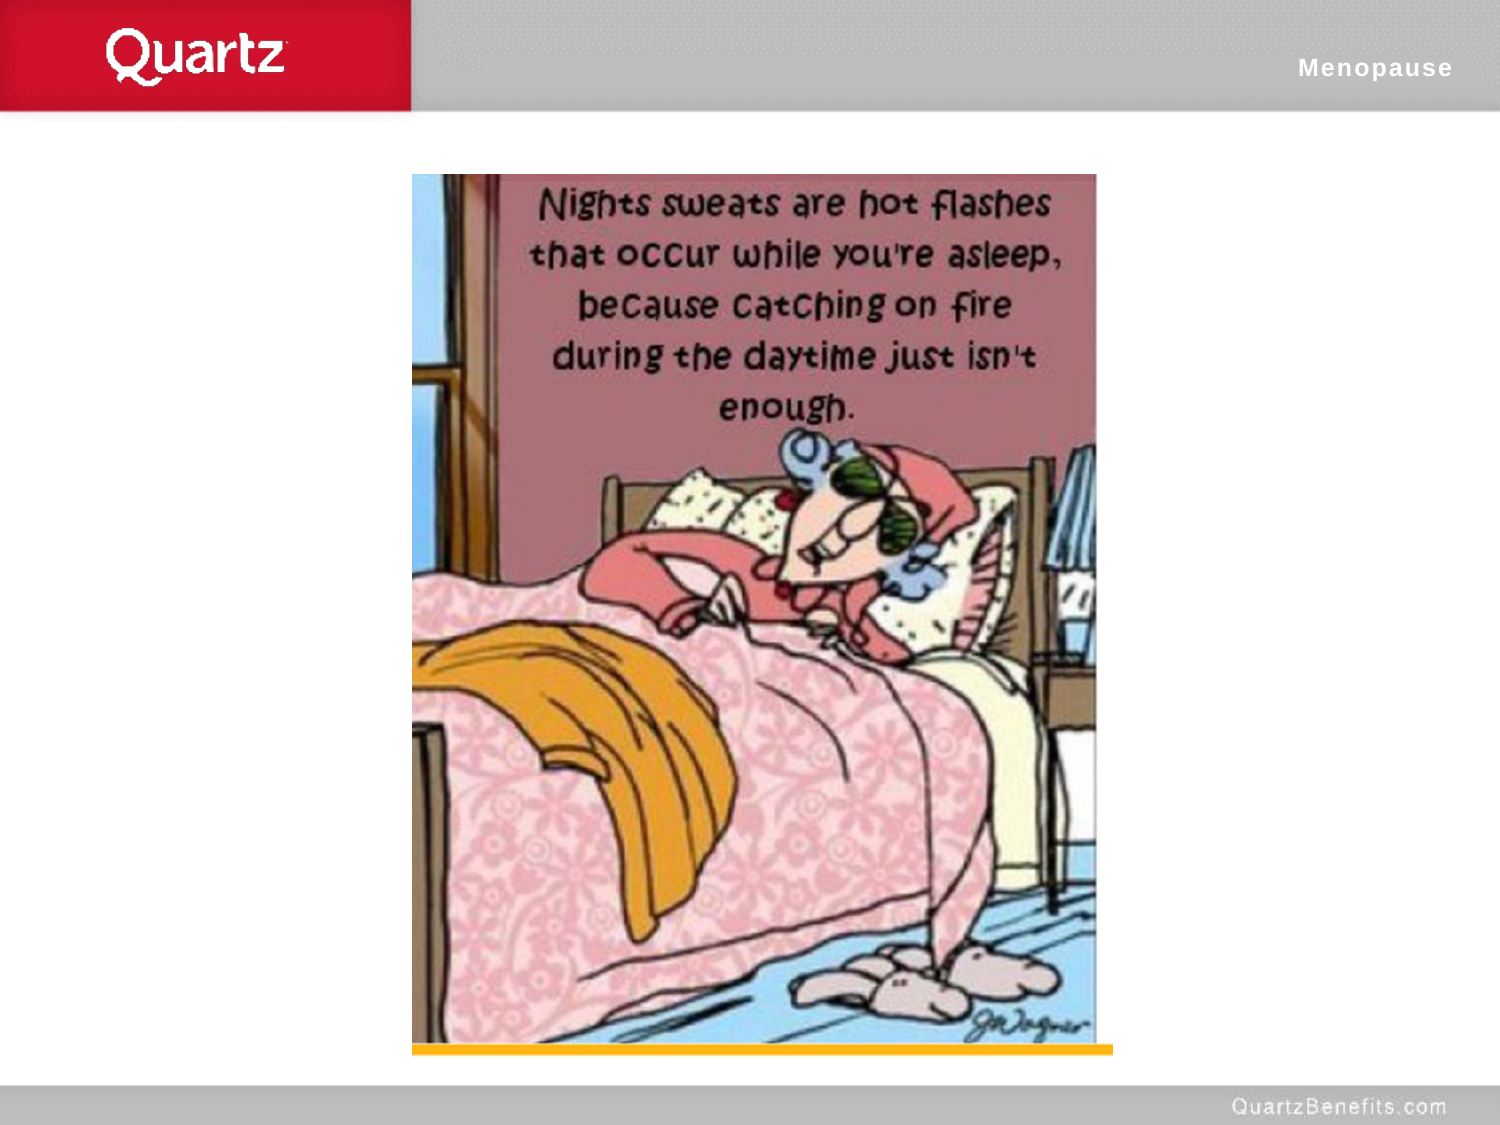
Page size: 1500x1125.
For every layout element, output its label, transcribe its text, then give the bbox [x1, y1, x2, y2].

list Menopause [1029, 51, 1453, 83]
picture [0, 0, 1500, 125]
picture [412, 174, 1113, 1066]
picture [0, 1081, 1500, 1125]
